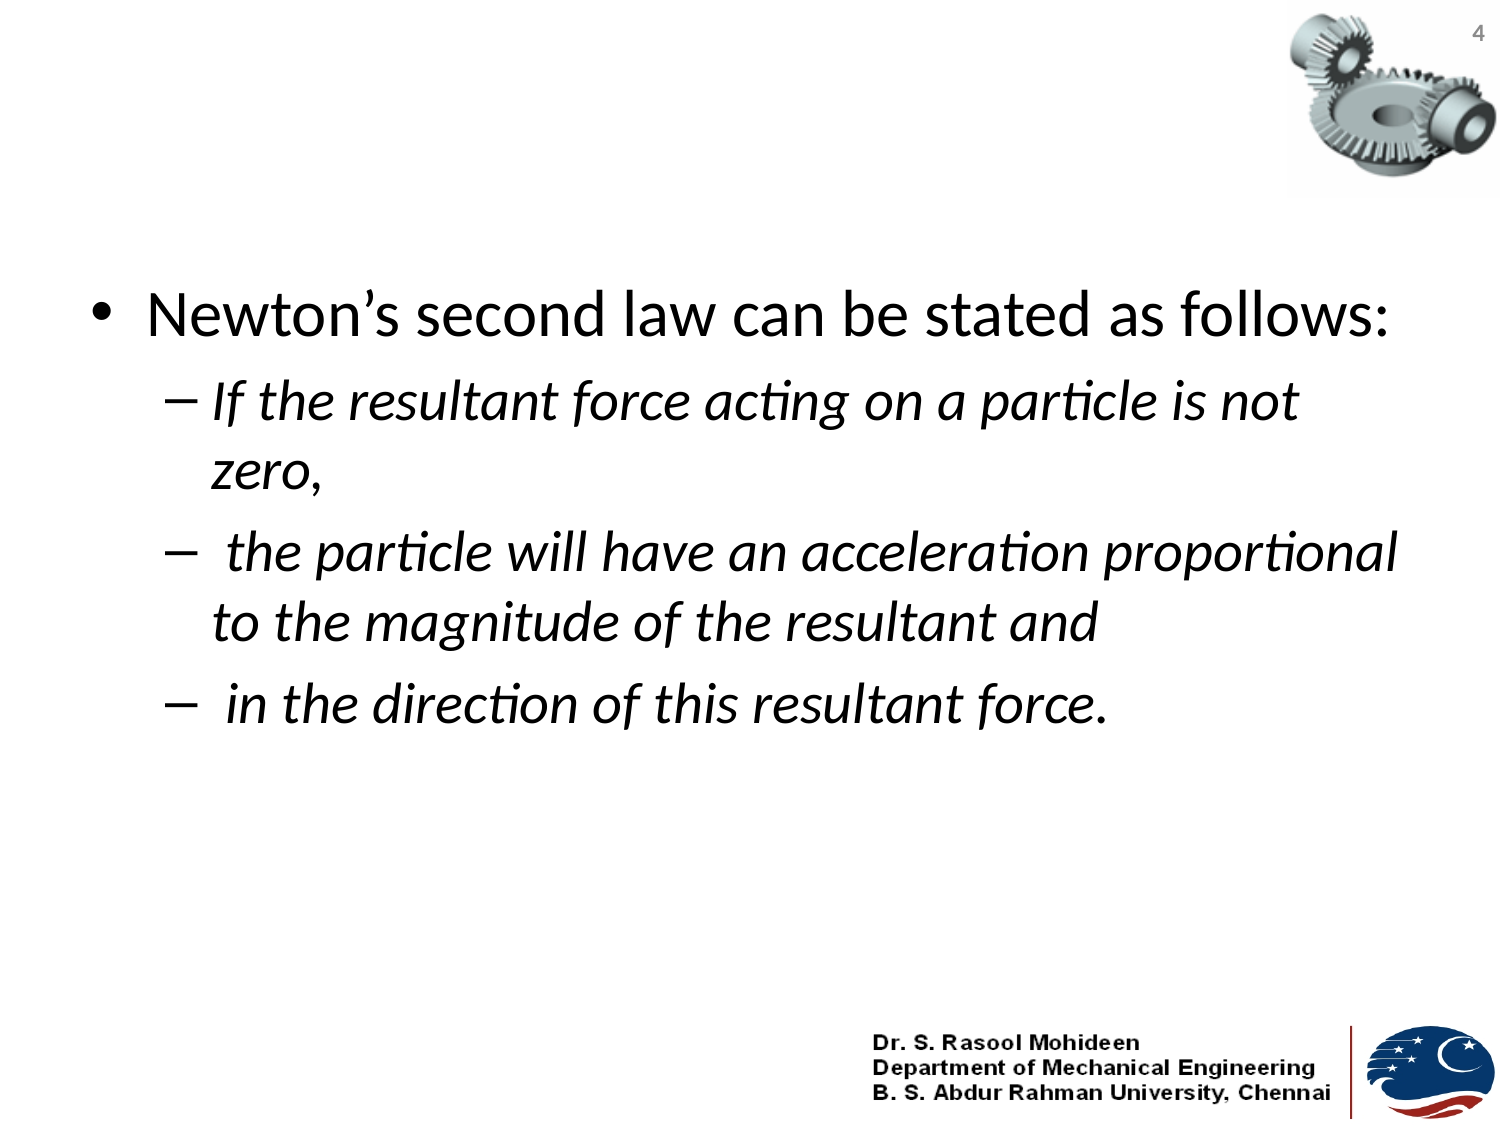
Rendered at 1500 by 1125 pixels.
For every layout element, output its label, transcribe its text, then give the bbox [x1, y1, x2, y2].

picture [862, 1024, 1500, 1125]
list Newton’s second law can be stated as follows: If the resultant force acting on a particle is not zero, the particle will have an acceleration proportional to the magnitude of the resultant and in the direction of this resultant force. [75, 262, 1425, 1005]
picture [1287, 0, 1500, 198]
slide_number 4 [1362, 0, 1500, 63]
